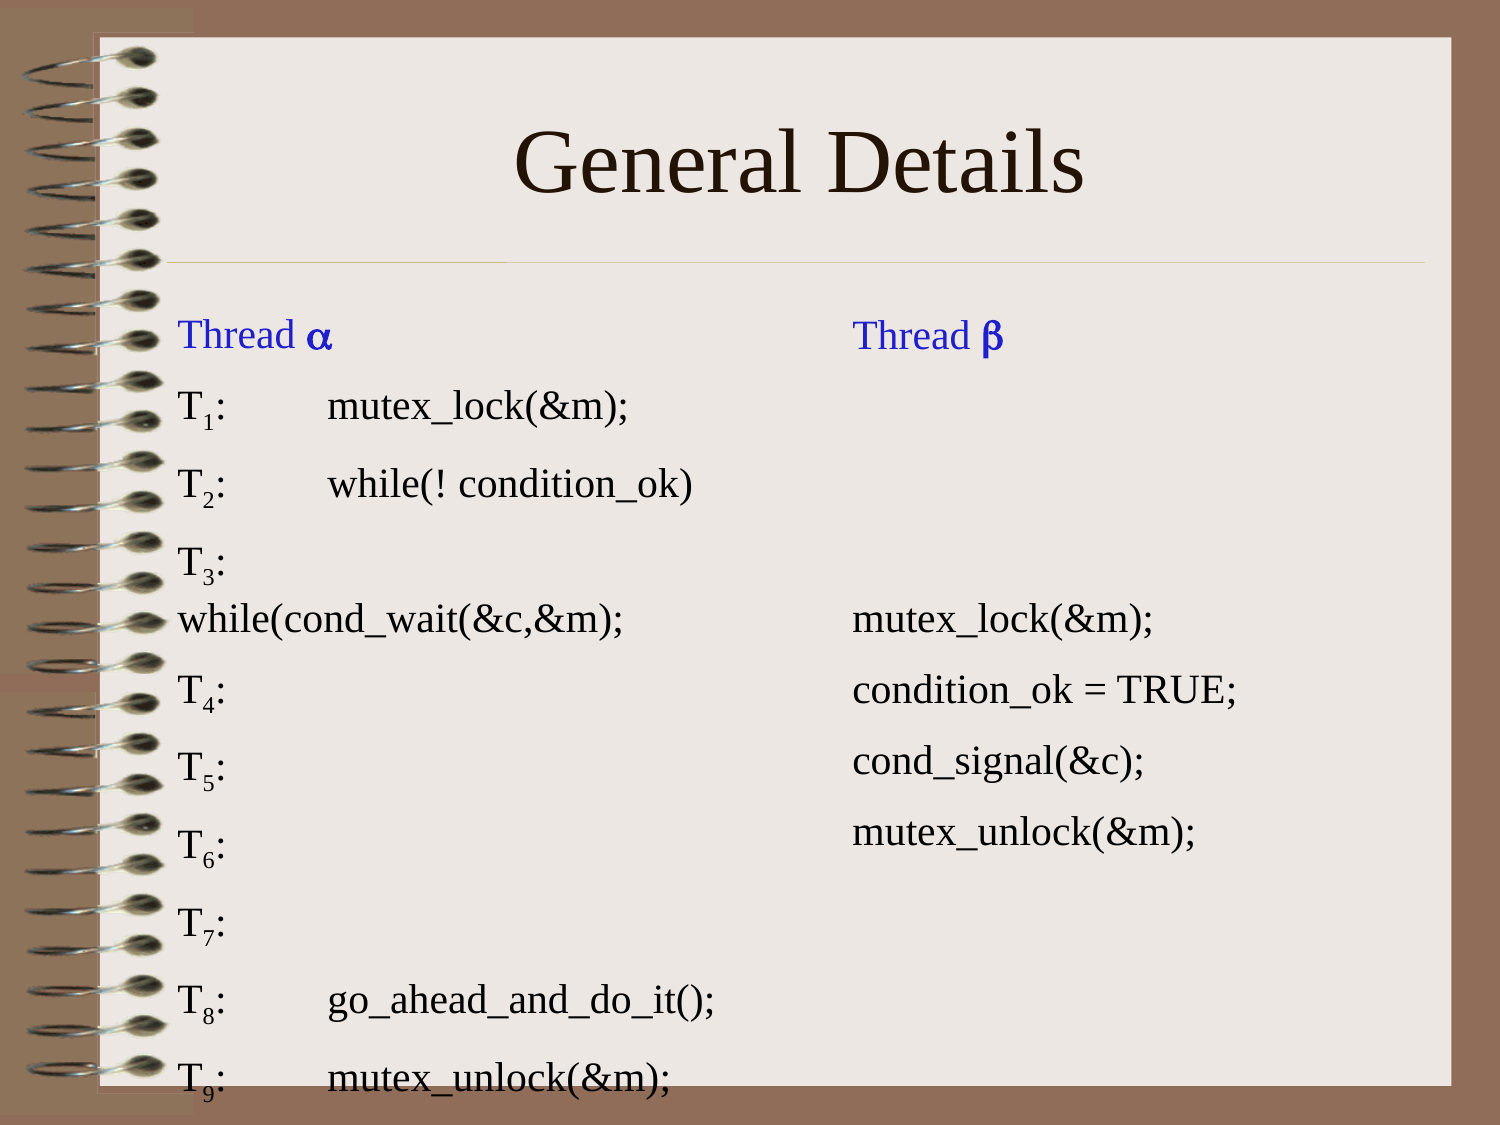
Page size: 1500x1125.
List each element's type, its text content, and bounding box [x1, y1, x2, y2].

picture [0, 692, 162, 1115]
picture [0, 8, 194, 674]
text_box Thread  T1: mutex_lock(&m); T2: while(! condition_ok) T3: while(cond_wait(&c,&m); T4: T5: T6: T7: T8: go_ahead_and_do_it(); T9: mutex_unlock(&m); [162, 299, 788, 1115]
text_box Thread  mutex_lock(&m); condition_ok = TRUE; cond_signal(&c); mutex_unlock(&m); [837, 299, 1413, 861]
title General Details [174, 62, 1426, 251]
